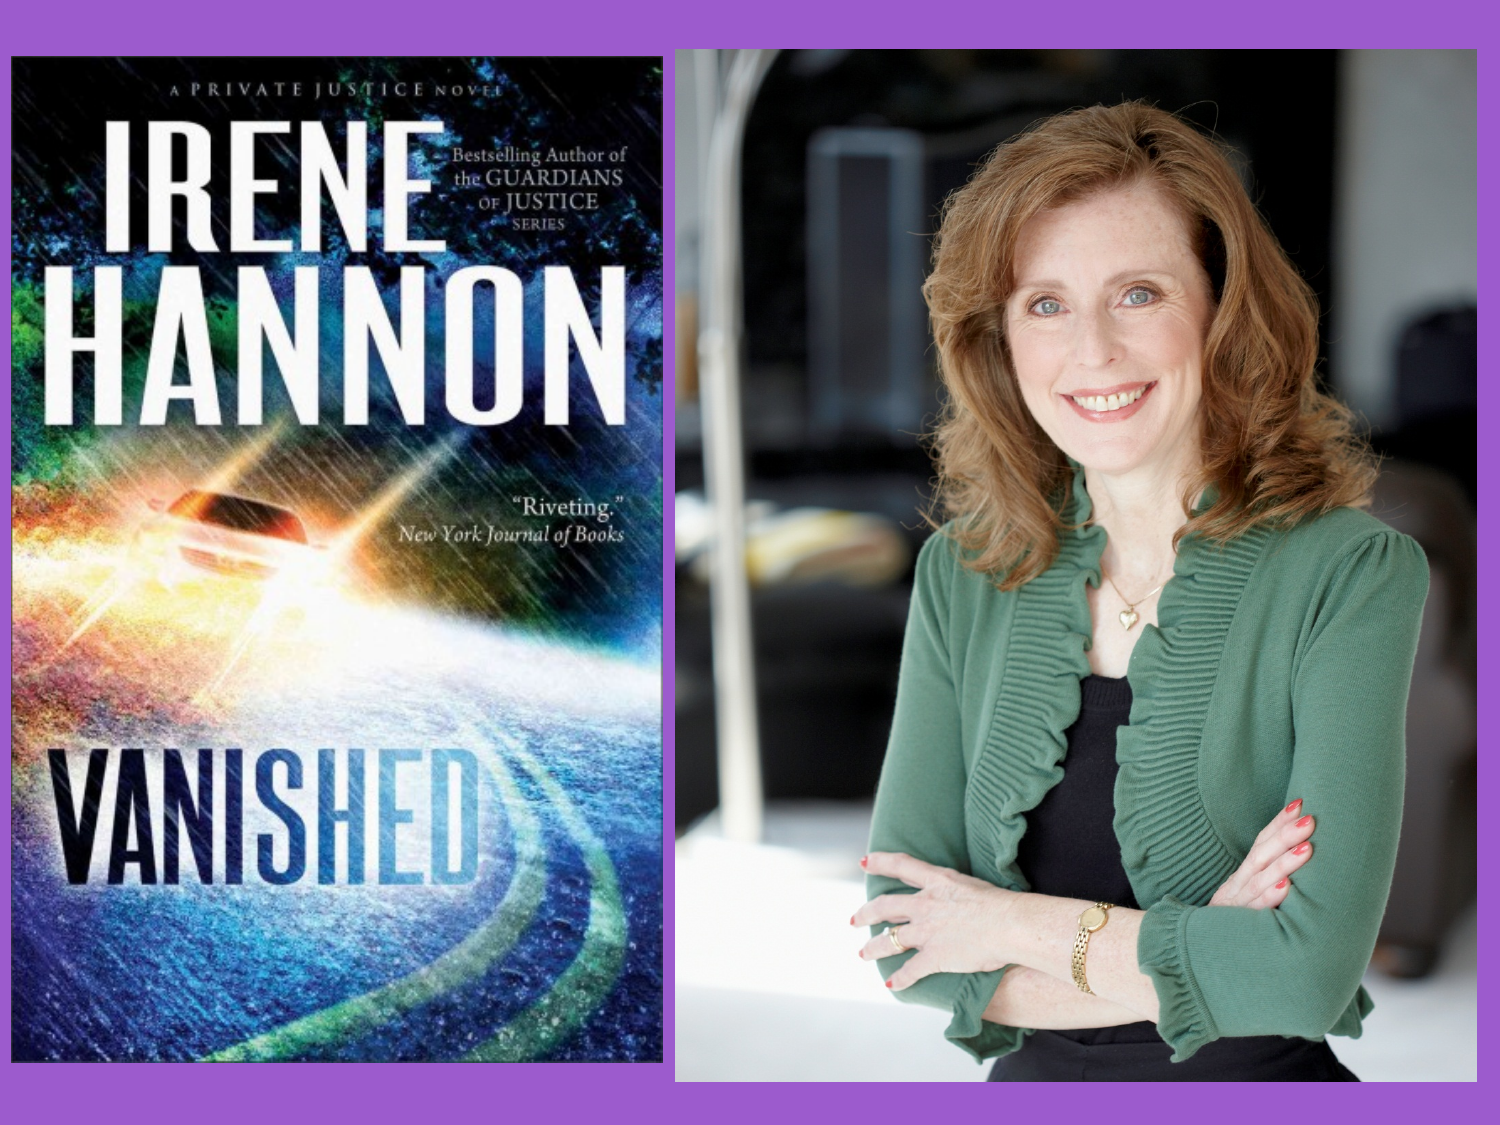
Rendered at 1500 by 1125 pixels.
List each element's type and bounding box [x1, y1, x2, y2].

picture [11, 56, 663, 1063]
picture [674, 49, 1477, 1082]
